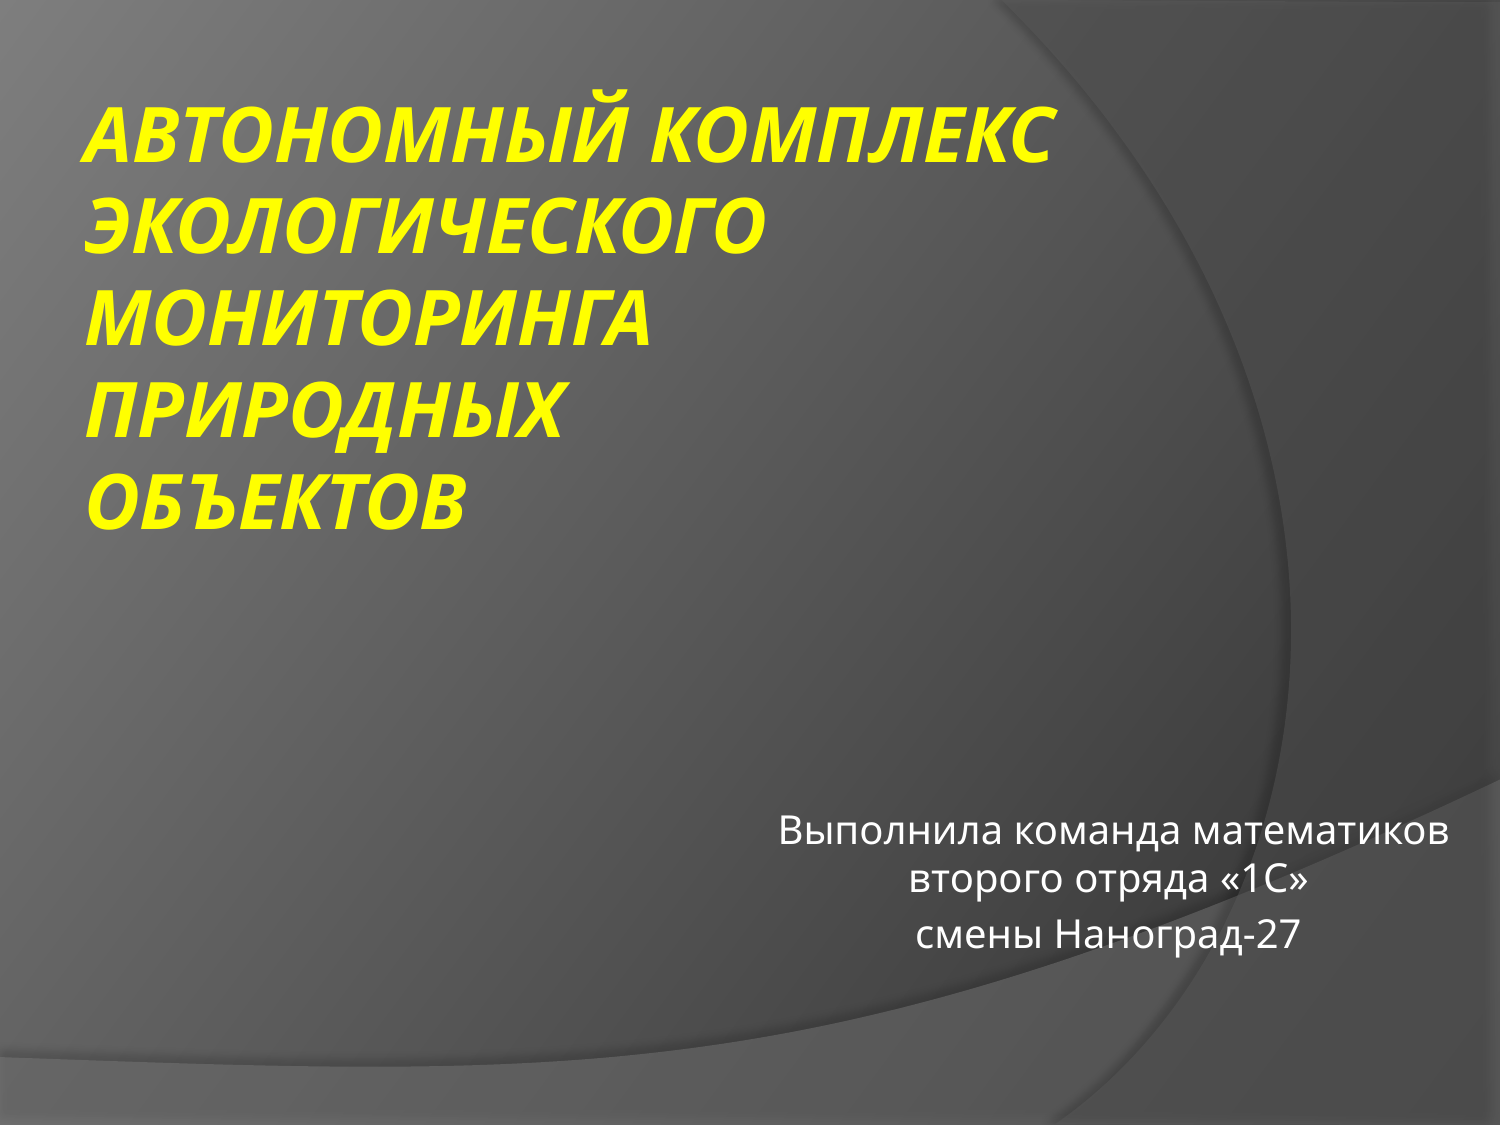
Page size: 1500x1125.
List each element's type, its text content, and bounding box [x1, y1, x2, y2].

title Автономный комплекс экологического мониторинга природных объектов [76, 78, 1105, 610]
subtitle Выполнила команда математиков второго отряда «1С» смены Наноград-27 [750, 763, 1471, 957]
